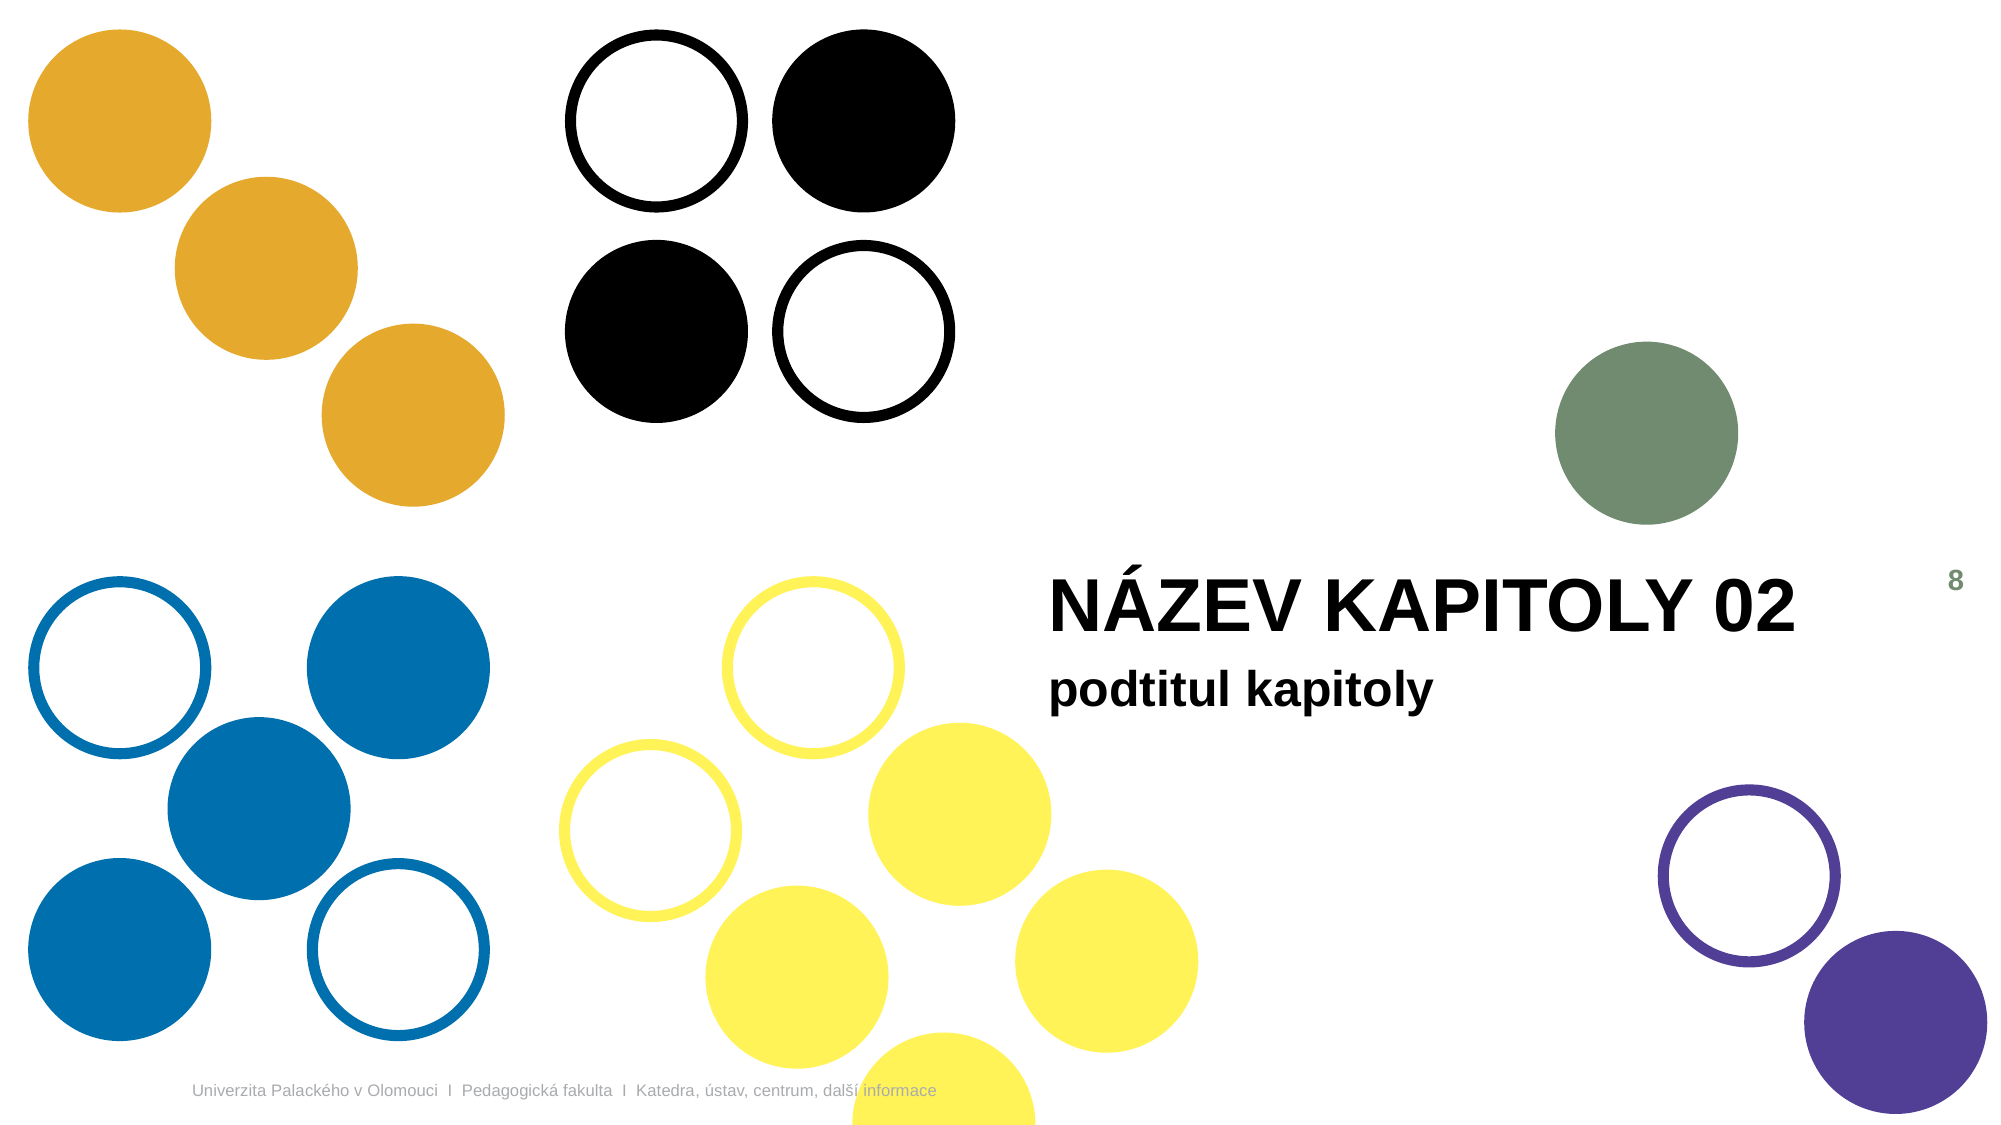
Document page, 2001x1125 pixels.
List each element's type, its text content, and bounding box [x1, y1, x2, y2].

title NÁZEV KAPITOLY 02 [1199, 452, 1827, 656]
text_box [1554, 340, 1740, 526]
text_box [1627, 857, 2000, 1041]
subtitle podtitul kapitoly [1199, 655, 1772, 1125]
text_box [28, 29, 1199, 1125]
slide_number 7 [1928, 560, 1979, 596]
